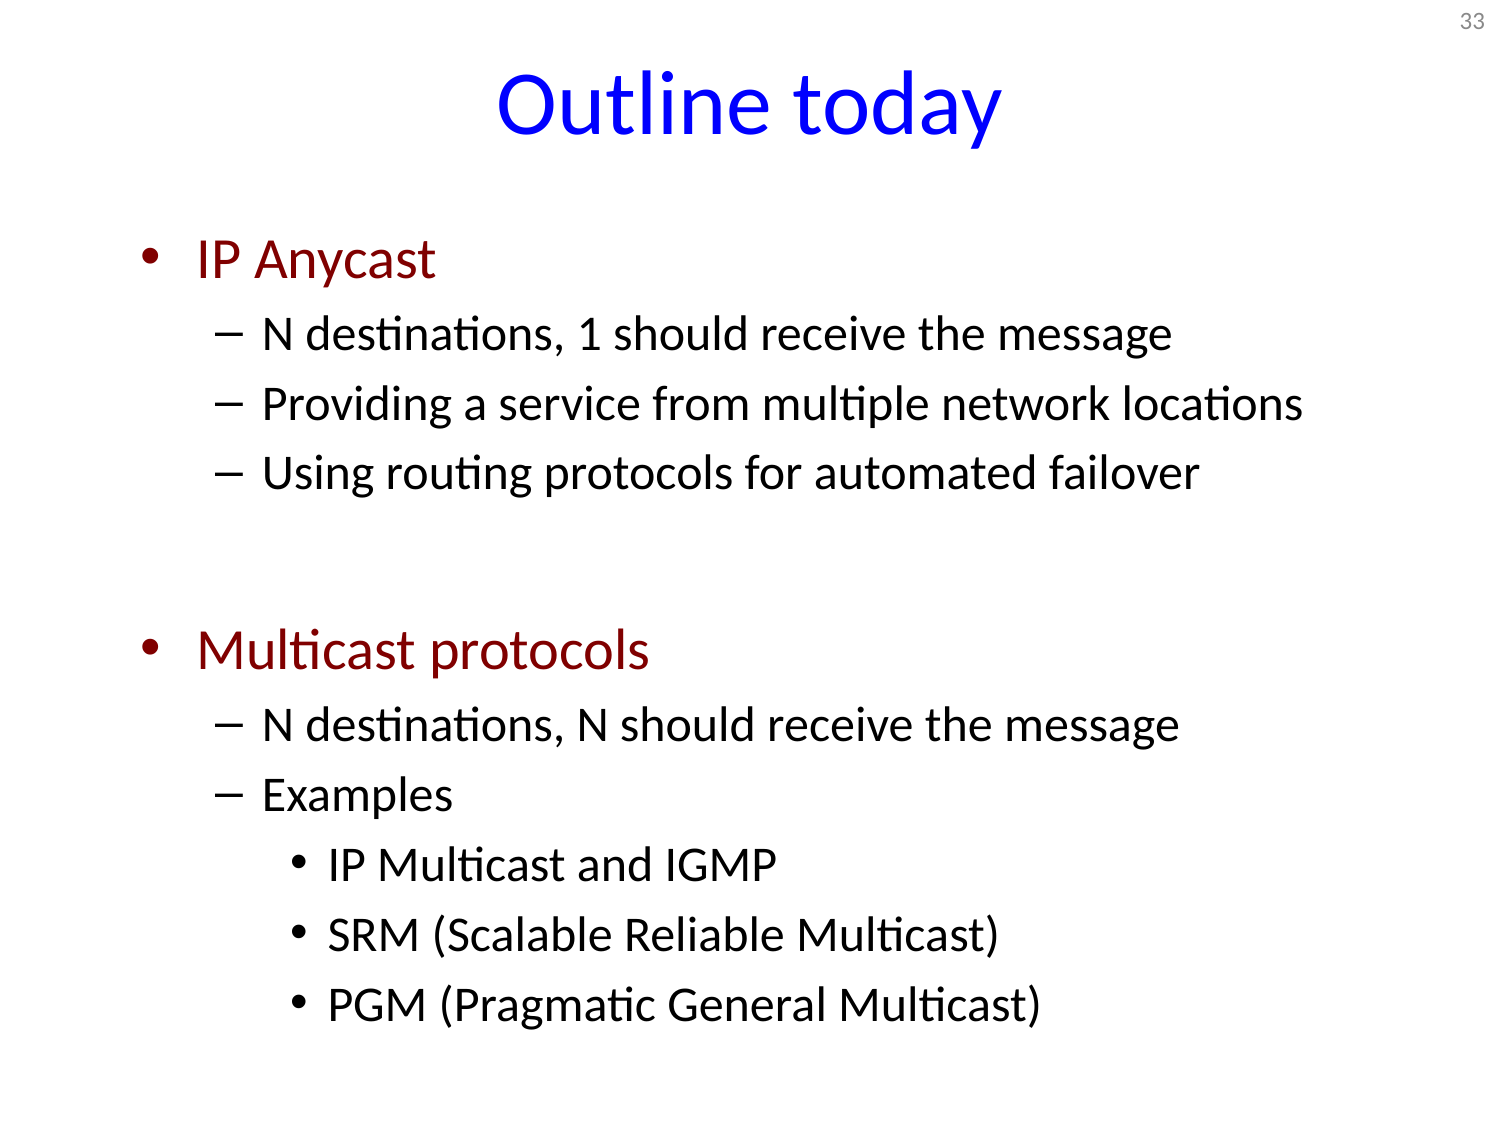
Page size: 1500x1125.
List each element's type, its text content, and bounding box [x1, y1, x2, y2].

list IP Anycast N destinations, 1 should receive the message Providing a service from multiple network locations Using routing protocols for automated failover Multicast protocols N destinations, N should receive the message Examples IP Multicast and IGMP SRM (Scalable Reliable Multicast) PGM (Pragmatic General Multicast) [125, 212, 1425, 1050]
title Outline today [100, 33, 1400, 163]
slide_number 33 [1149, 0, 1500, 50]
